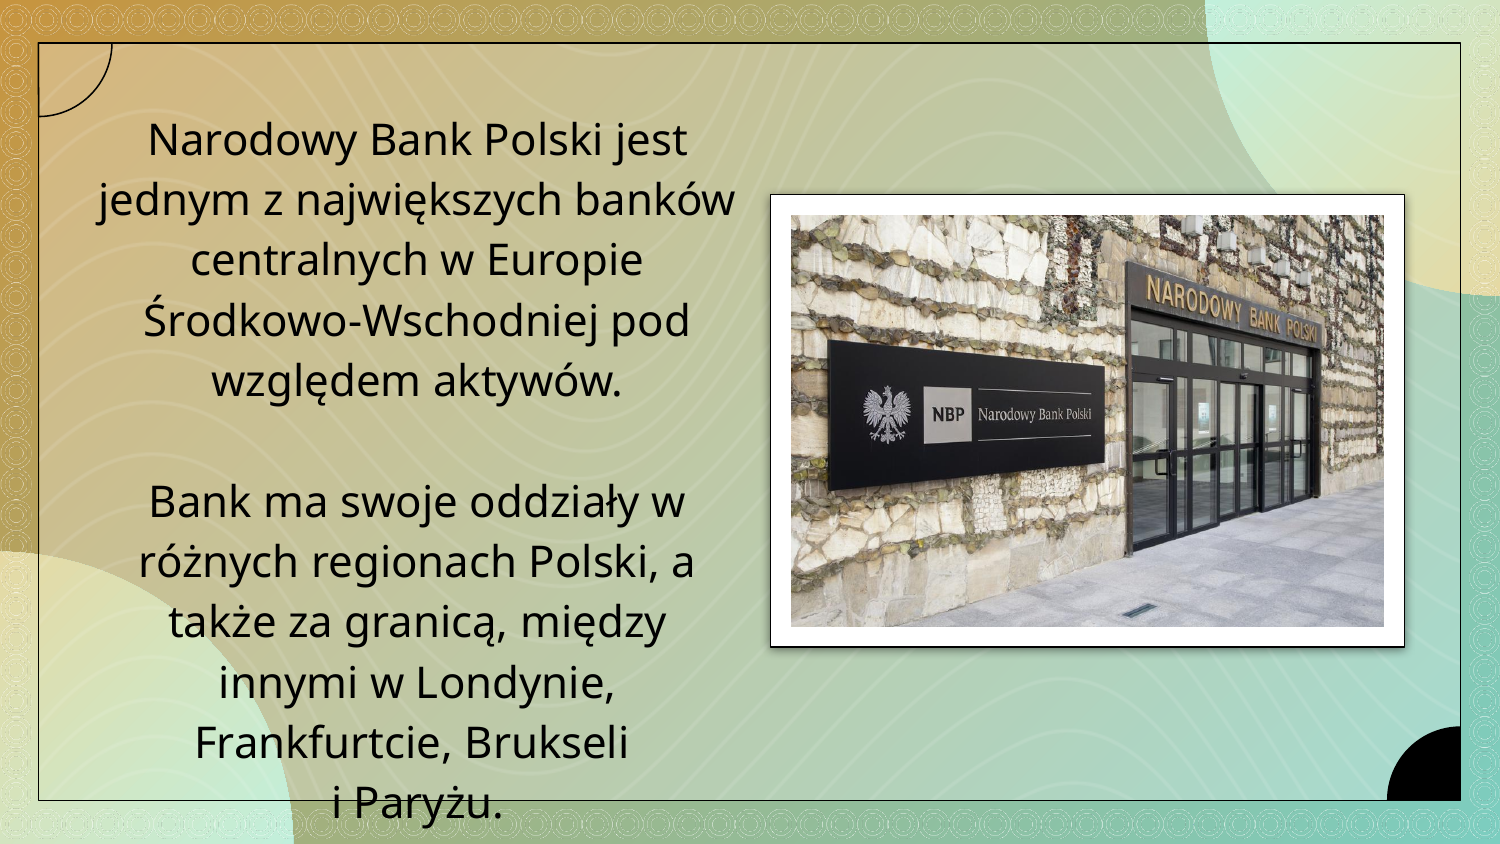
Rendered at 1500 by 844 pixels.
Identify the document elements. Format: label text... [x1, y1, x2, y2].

text_box [770, 194, 1405, 647]
title Narodowy Bank Polski jest jednym z największych banków centralnych w Europie Środkowo-Wschodniej pod względem aktywów. Bank ma swoje oddziały w różnych regionach Polski, a także za granicą, między innymi w Londynie, Frankfurtcie, Brukseli i Paryżu. [77, 88, 758, 779]
picture [0, 4, 1500, 839]
